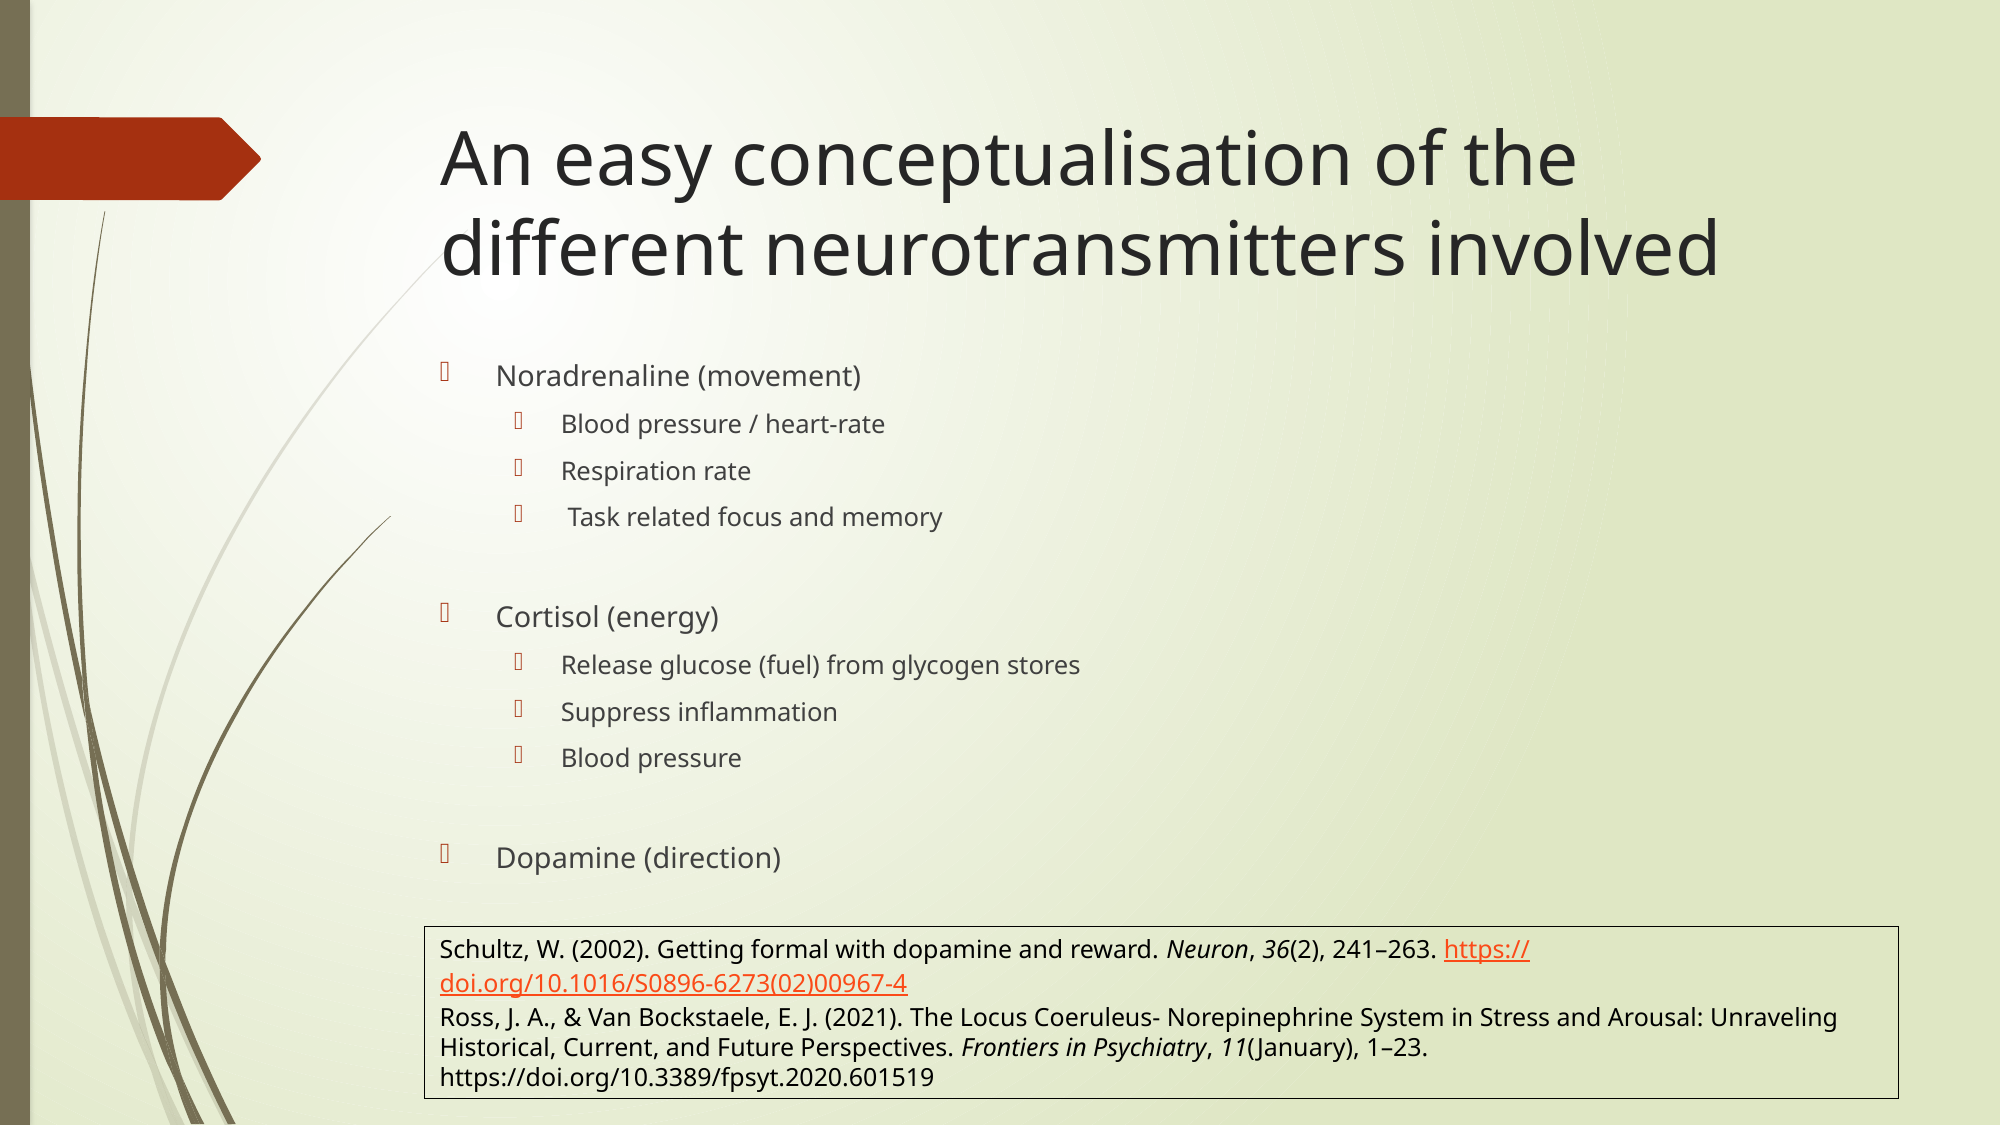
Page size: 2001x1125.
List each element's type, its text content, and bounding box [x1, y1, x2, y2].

list Noradrenaline (movement) Blood pressure / heart-rate Respiration rate Task related focus and memory Cortisol (energy) Release glucose (fuel) from glycogen stores Suppress inflammation Blood pressure Dopamine (direction) [424, 350, 1888, 889]
text_box Schultz, W. (2002). Getting formal with dopamine and reward. Neuron, 36(2), 241–263. https://doi.org/10.1016/S0896-6273(02)00967-4 Ross, J. A., & Van Bockstaele, E. J. (2021). The Locus Coeruleus- Norepinephrine System in Stress and Arousal: Unraveling Historical, Current, and Future Perspectives. Frontiers in Psychiatry, 11(January), 1–23. https://doi.org/10.3389/fpsyt.2020.601519 [424, 926, 1899, 1099]
title An easy conceptualisation of the different neurotransmitters involved [425, 102, 1888, 313]
